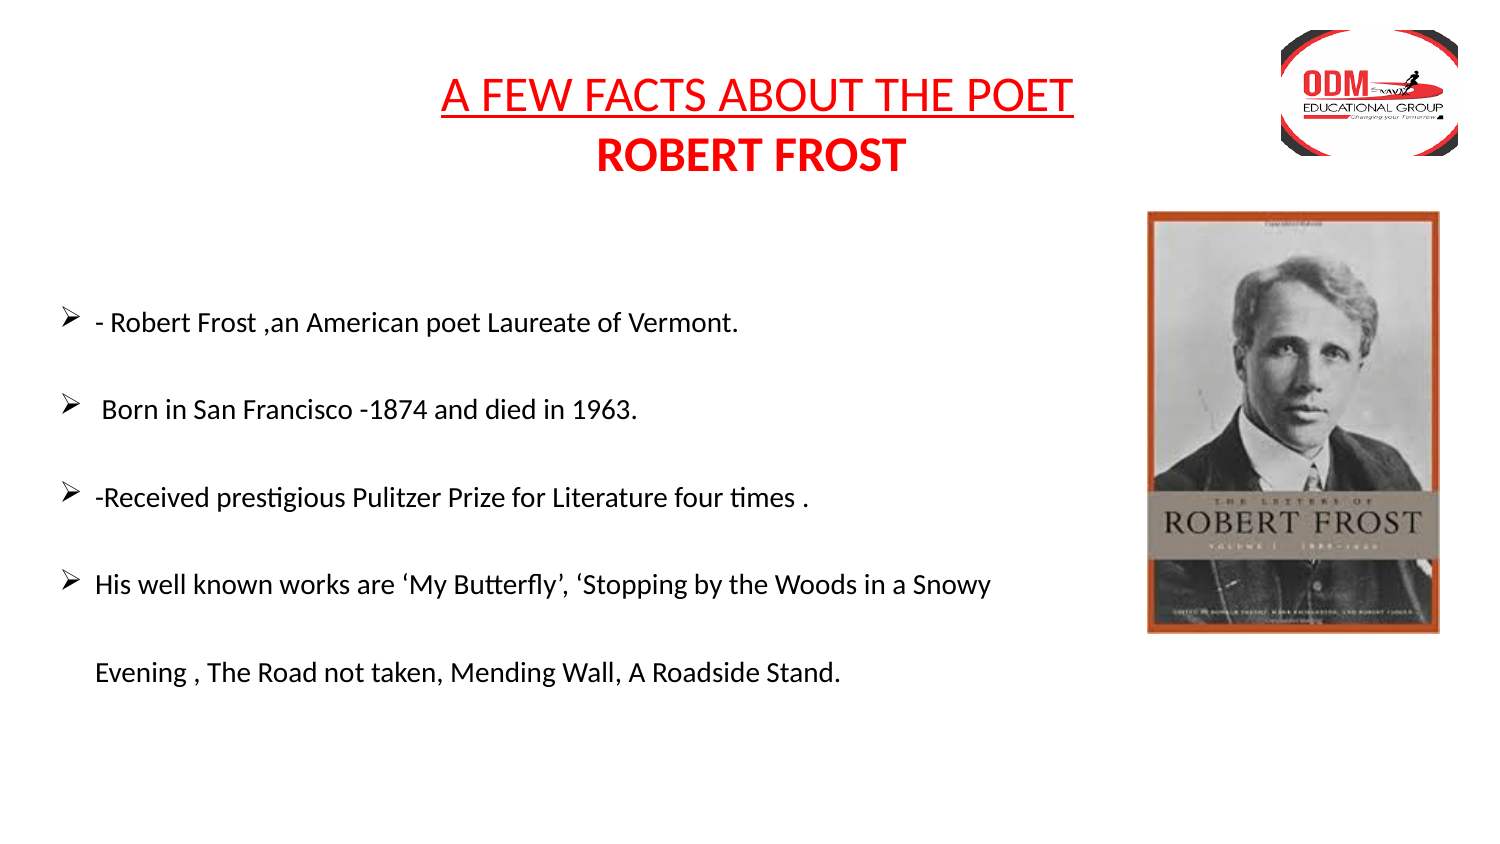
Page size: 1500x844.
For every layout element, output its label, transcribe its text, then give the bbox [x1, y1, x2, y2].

picture [1281, 30, 1458, 156]
picture [1146, 211, 1440, 634]
text_box - Robert Frost ,an American poet Laureate of Vermont. Born in San Francisco -1874 and died in 1963. -Received prestigious Pulitzer Prize for Literature four times . His well known works are ‘My Butterfly’, ‘Stopping by the Woods in a Snowy Evening , The Road not taken, Mending Wall, A Roadside Stand. [44, 235, 1470, 710]
text_box A FEW FACTS ABOUT THE POET ROBERT FROST [44, 46, 1470, 175]
